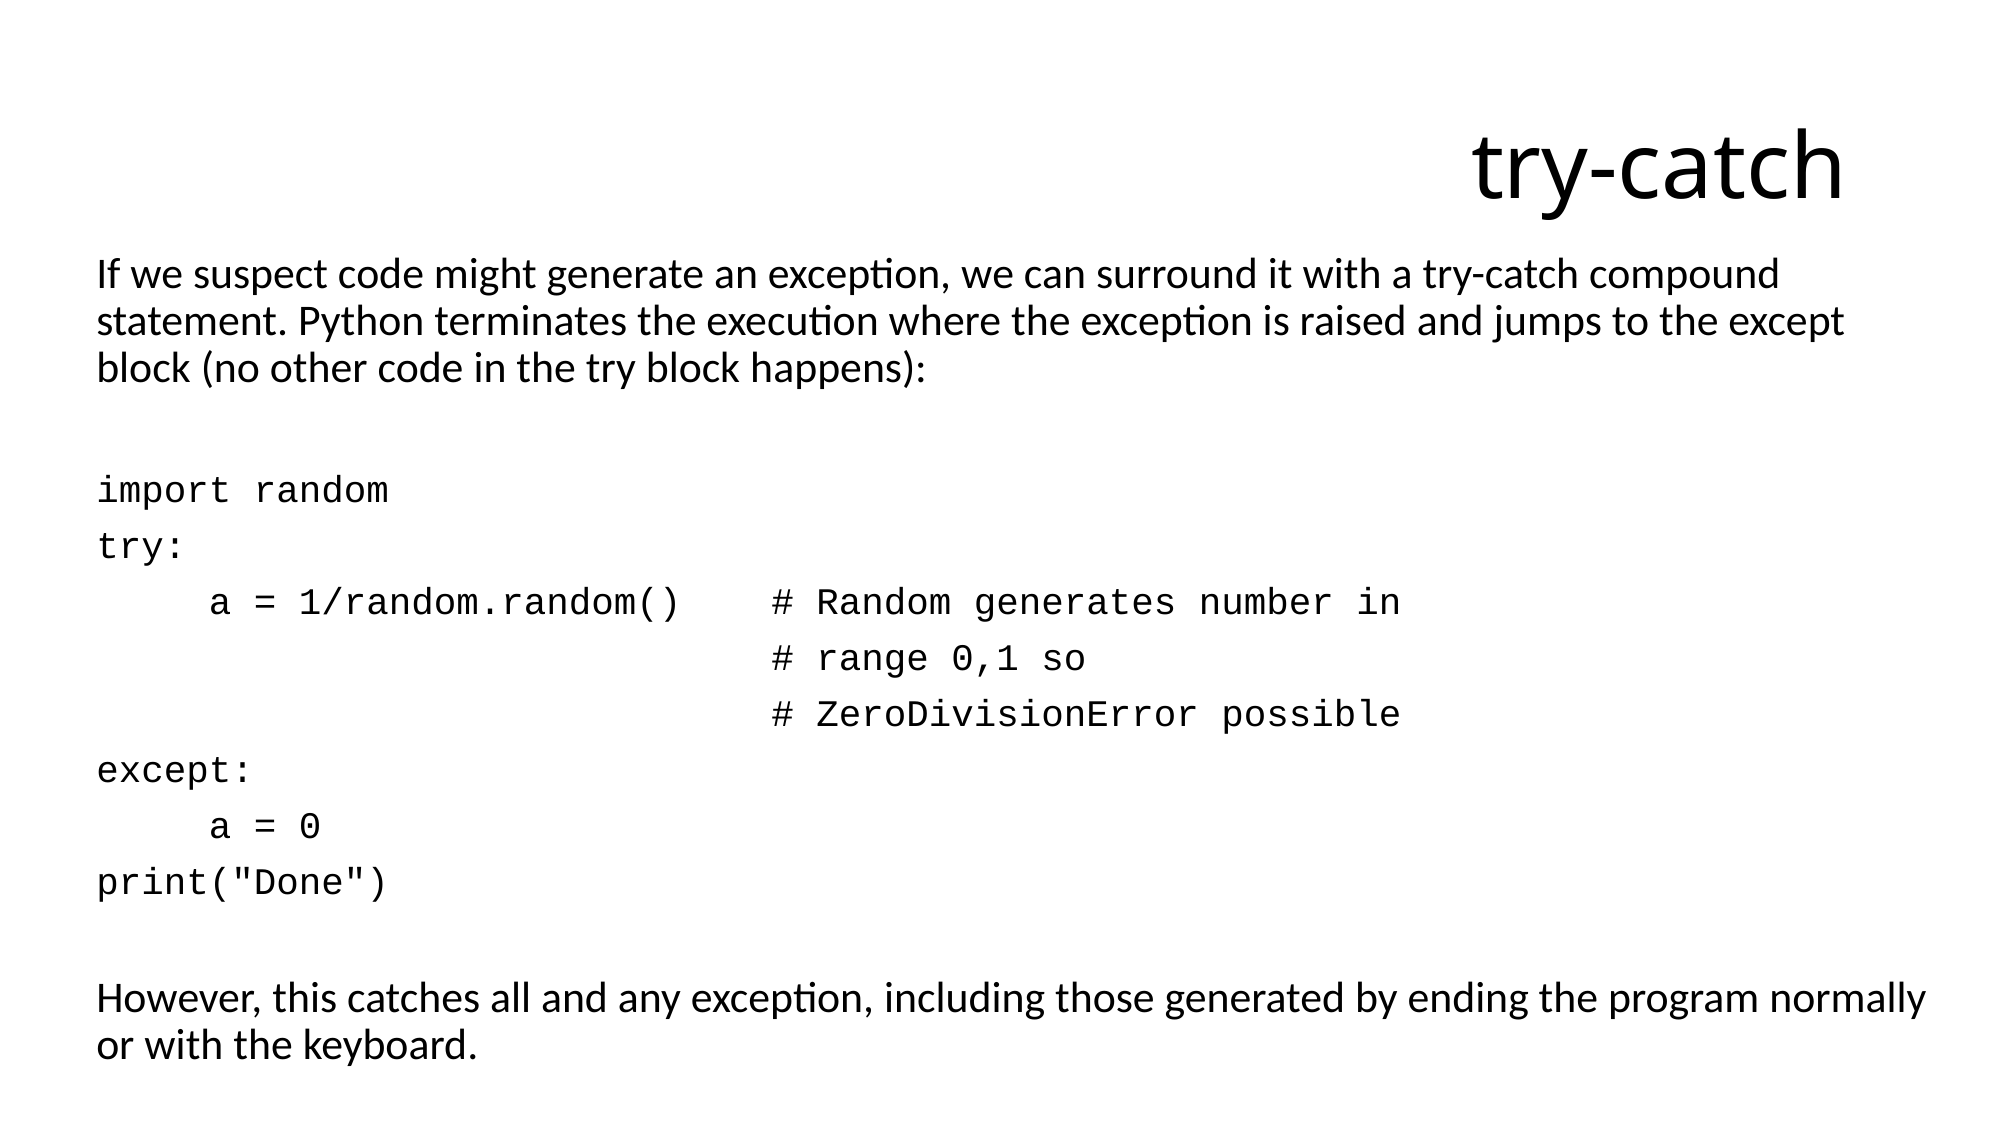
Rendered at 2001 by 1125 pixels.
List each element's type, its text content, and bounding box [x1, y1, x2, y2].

list If we suspect code might generate an exception, we can surround it with a try-catch compound statement. Python terminates the execution where the exception is raised and jumps to the except block (no other code in the try block happens): import random try: a = 1/random.random() # Random generates number in # range 0,1 so # ZeroDivisionError possible except: a = 0 print("Done") However, this catches all and any exception, including those generated by ending the program normally or with the keyboard. [81, 243, 1944, 1082]
title try-catch [137, 59, 1863, 243]
